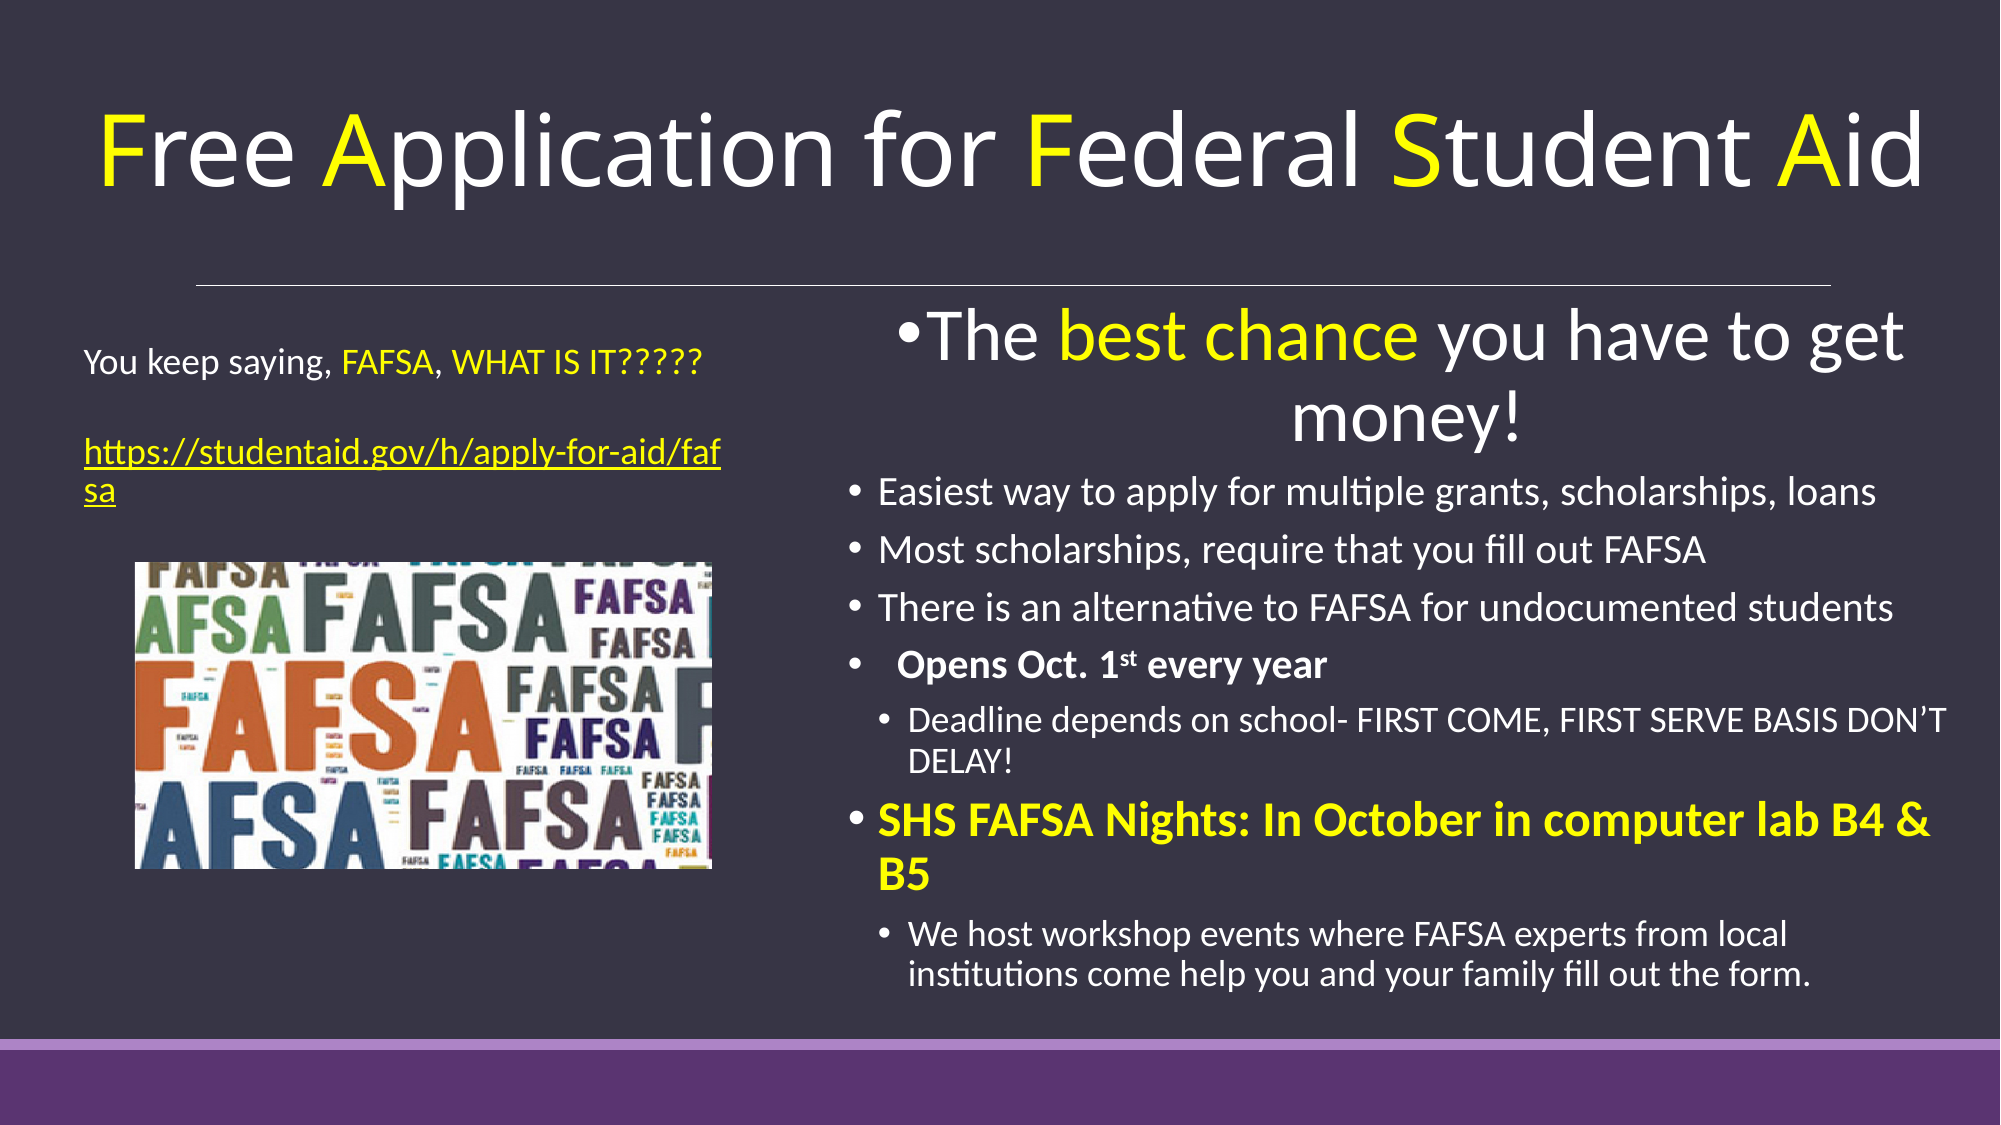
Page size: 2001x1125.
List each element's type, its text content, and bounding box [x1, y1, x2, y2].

title Free Application for Federal Student Aid [68, 78, 1955, 215]
picture [134, 561, 713, 870]
text_box You keep saying, FAFSA, WHAT IS IT????? https://studentaid.gov/h/apply-for-aid/fafsa [68, 329, 738, 525]
list The best chance you have to get money! Easiest way to apply for multiple grants, scholarships, loans Most scholarships, require that you fill out FAFSA There is an alternative to FAFSA for undocumented students Opens Oct. 1st every year Deadline depends on school- FIRST COME, FIRST SERVE BASIS DON’T DELAY! SHS FAFSA Nights: In October in computer lab B4 & B5 We host workshop events where FAFSA experts from local institutions come help you and your family fill out the form. [784, 287, 1955, 1017]
